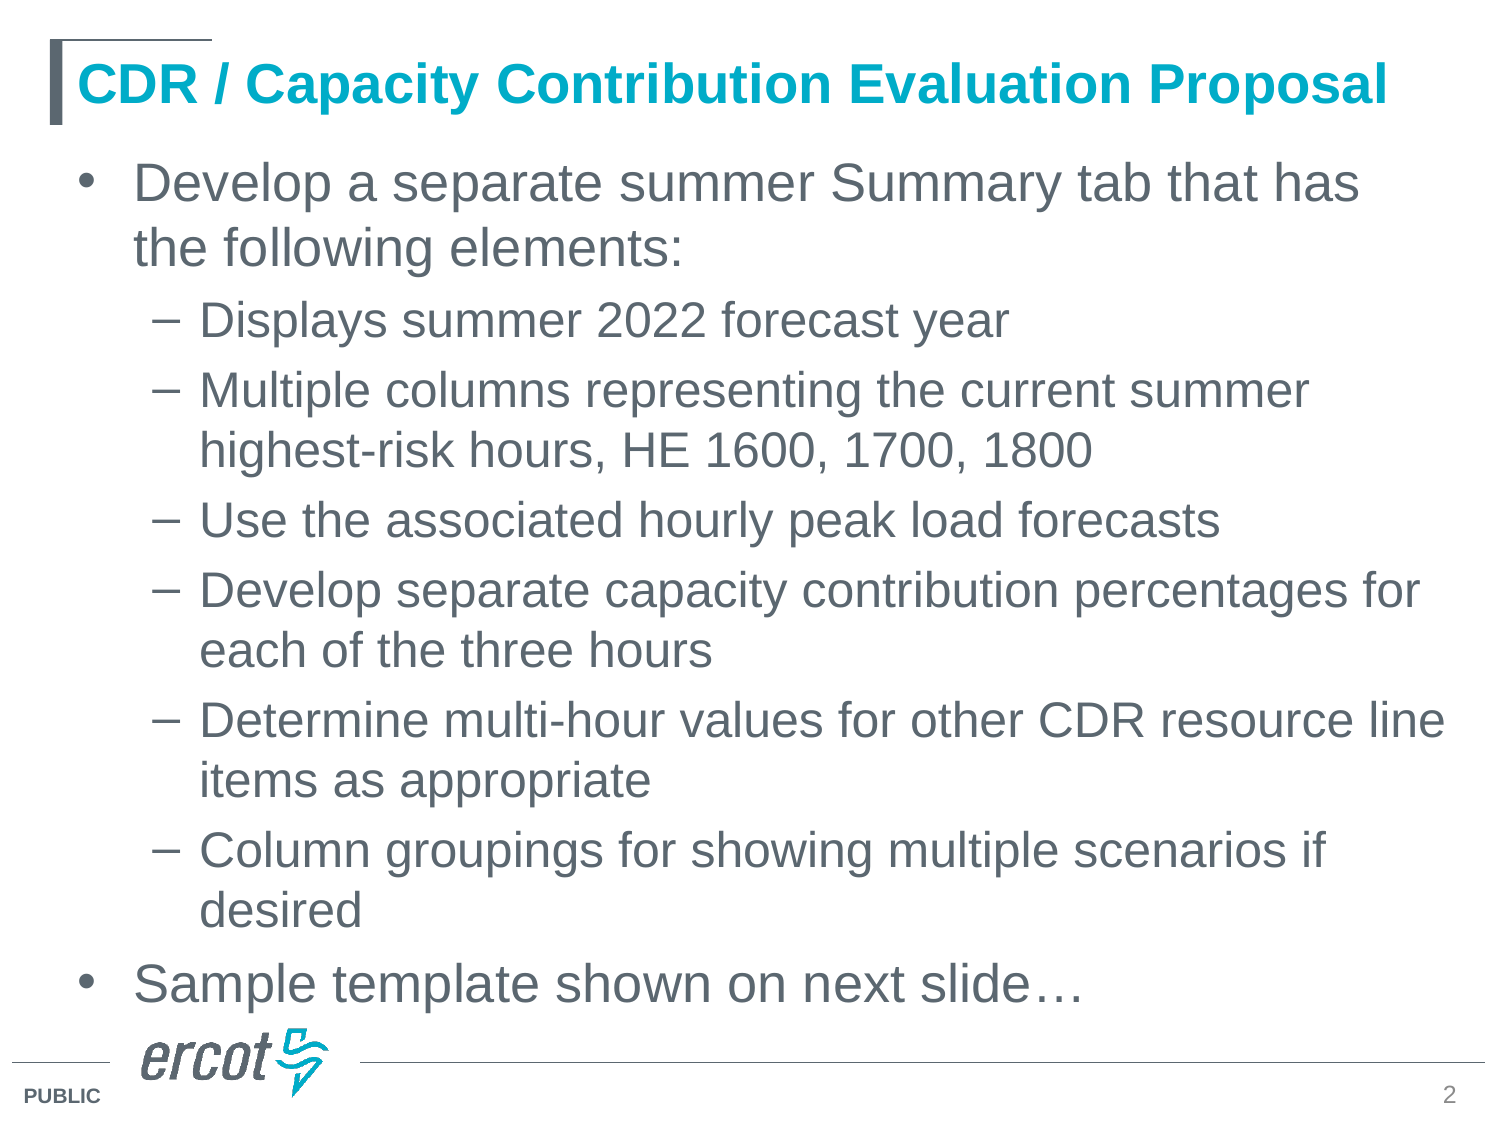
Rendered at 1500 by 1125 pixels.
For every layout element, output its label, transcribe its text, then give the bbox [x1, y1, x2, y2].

title CDR / Capacity Contribution Evaluation Proposal [62, 39, 1450, 140]
picture [137, 1025, 332, 1100]
list Develop a separate summer Summary tab that has the following elements: Displays summer 2022 forecast year Multiple columns representing the current summer highest-risk hours, HE 1600, 1700, 1800 Use the associated hourly peak load forecasts Develop separate capacity contribution percentages for each of the three hours Determine multi-hour values for other CDR resource line items as appropriate Column groupings for showing multiple scenarios if desired Sample template shown on next slide… [62, 140, 1463, 1025]
slide_number 2 [1412, 1076, 1488, 1112]
